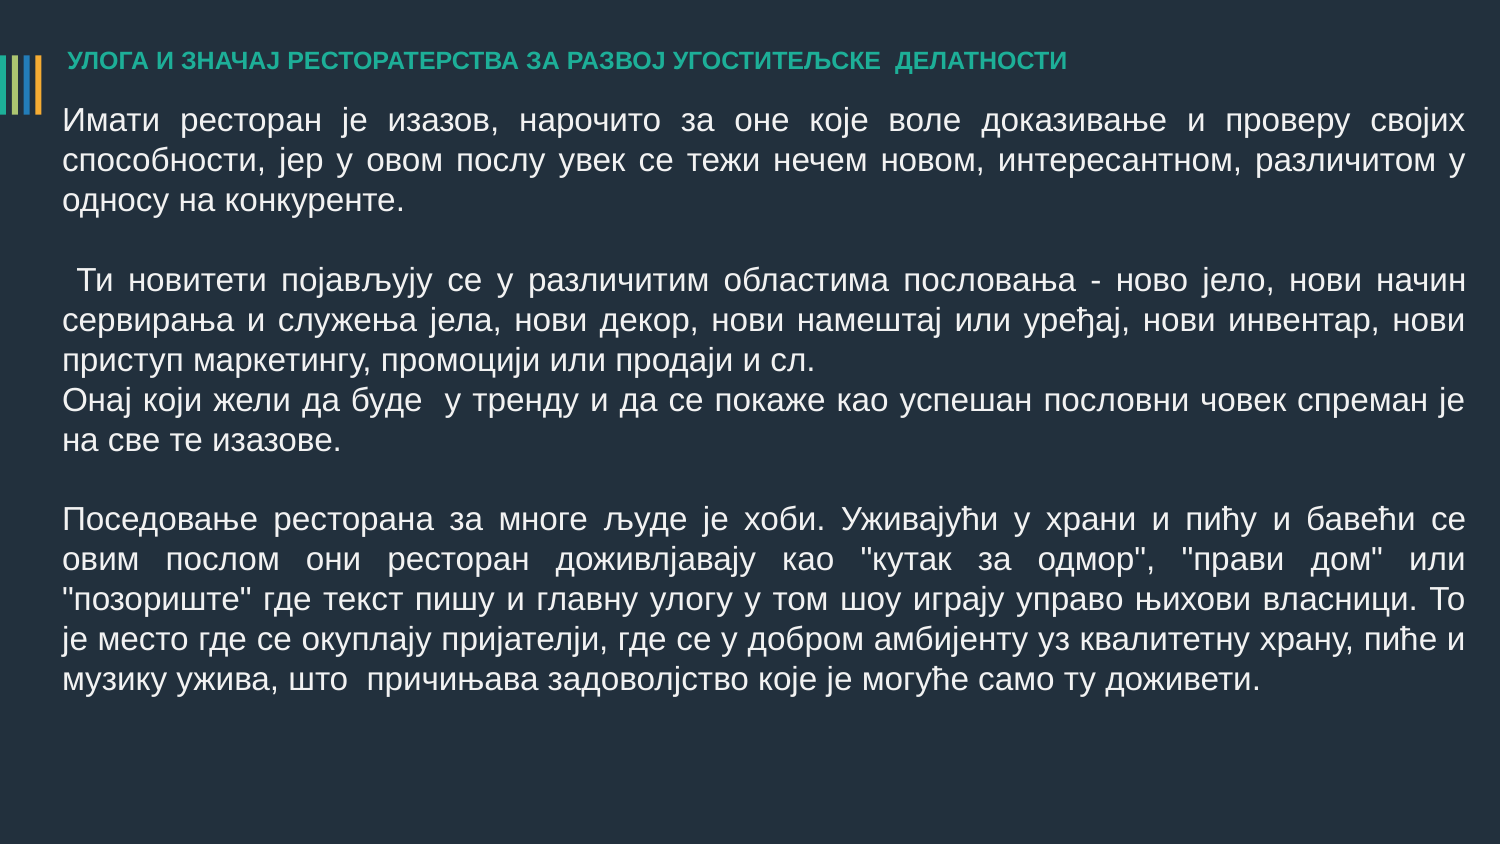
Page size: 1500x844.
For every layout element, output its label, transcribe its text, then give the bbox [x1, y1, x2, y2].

text_box УЛОГА И ЗНАЧАЈ РЕСТОРАТЕРСТВА ЗА РАЗВОЈ УГОСТИТЕЉСКЕ ДЕЛАТНОСТИ [52, 36, 1084, 82]
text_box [0, 55, 42, 115]
text_box Имати ресторан је изазов, нарочито за оне које воле доказивање и проверу својих способности, јер у овом послу увек се тежи нечем новом, интересантном, различитом у односу на конкуренте. Ти новитети појављују се у различитим областима пословања - ново јело, нови начин сервирања и служења јела, нови декор, нови намештај или уређај, нови инвентар, нови приступ маркетингу, промоцији или продаји и сл. Онај који жели да буде у тренду и да се покаже као успешан пословни човек спреман је на све те изазове. Поседовање ресторана за многе људе је хоби. Уживајући у храни и пићу и бавећи се овим послом они ресторан доживлјавају као "кутак за одмор", "прави дом" или "позориште" где текст пишу и главну улогу у том шоу играју управо њихови власници. То је место где се окуплају пријателји, где се у добром амбијенту уз квалитетну храну, пиће и музику ужива, што причињава задоволјство које је могуће само ту доживети. [47, 91, 1483, 705]
